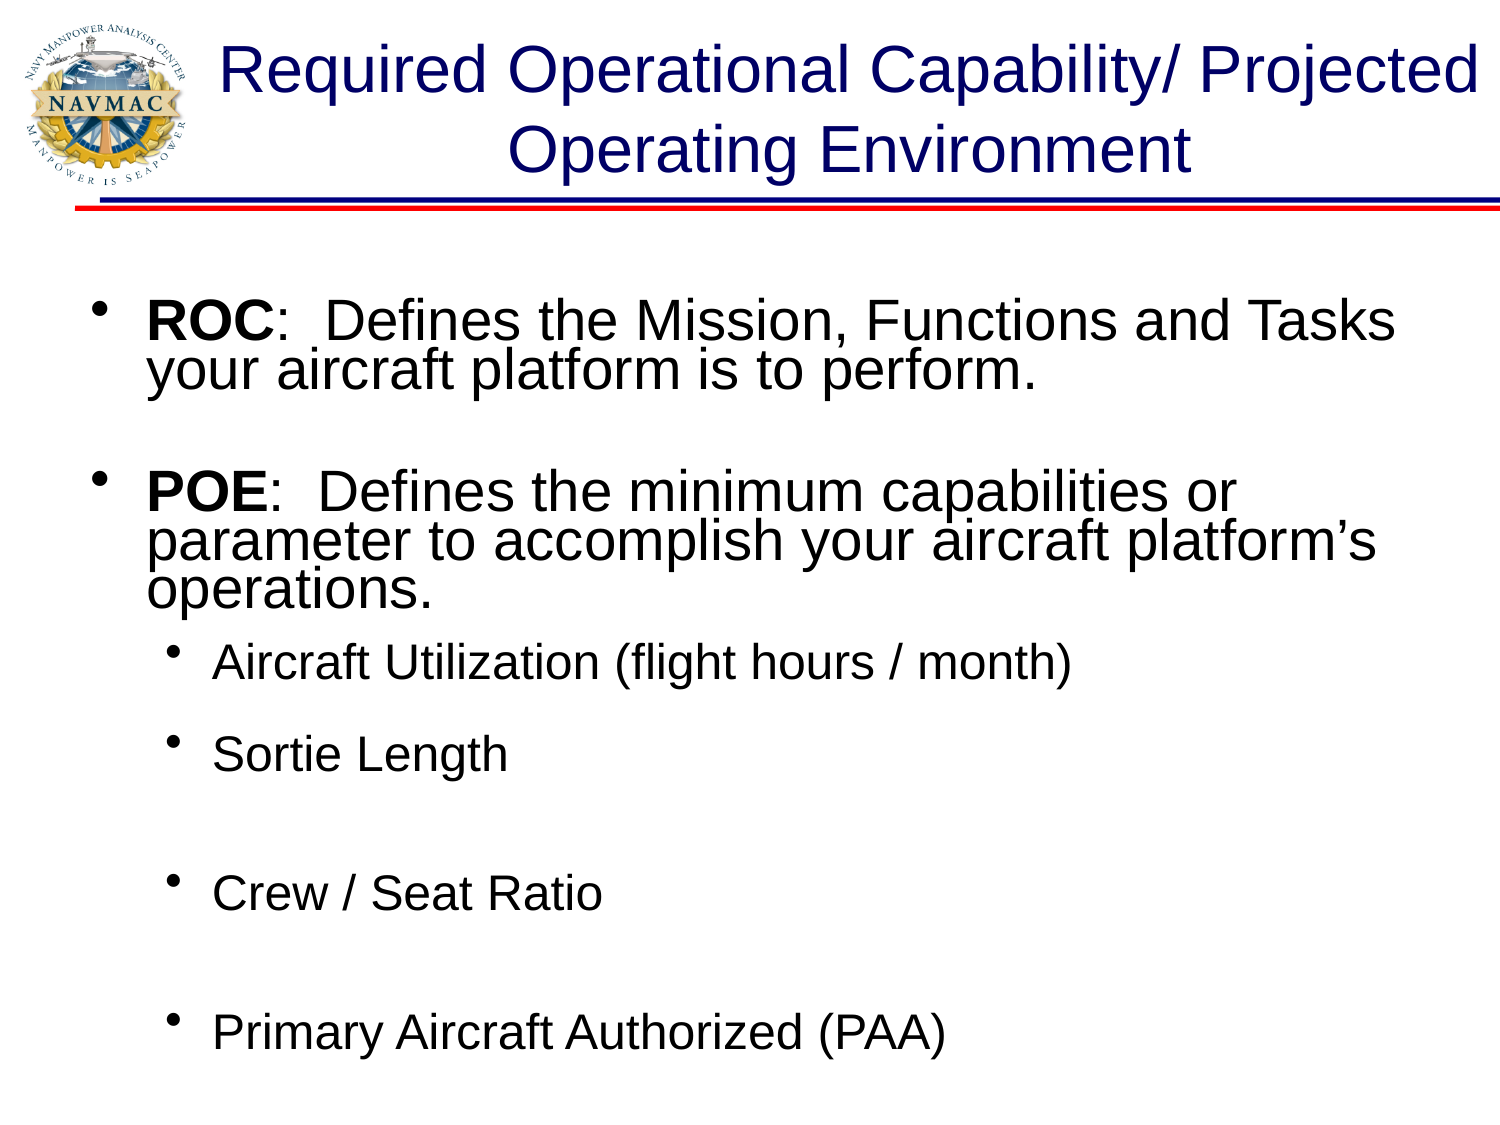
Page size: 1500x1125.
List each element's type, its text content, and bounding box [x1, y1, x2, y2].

list ROC: Defines the Mission, Functions and Tasks your aircraft platform is to perform. POE: Defines the minimum capabilities or parameter to accomplish your aircraft platform’s operations. Aircraft Utilization (flight hours / month) Sortie Length Crew / Seat Ratio Primary Aircraft Authorized (PAA) Additional Manpower Requirements [74, 212, 1500, 1013]
title Required Operational Capability/ Projected Operating Environment [199, 12, 1500, 201]
picture [22, 22, 188, 188]
